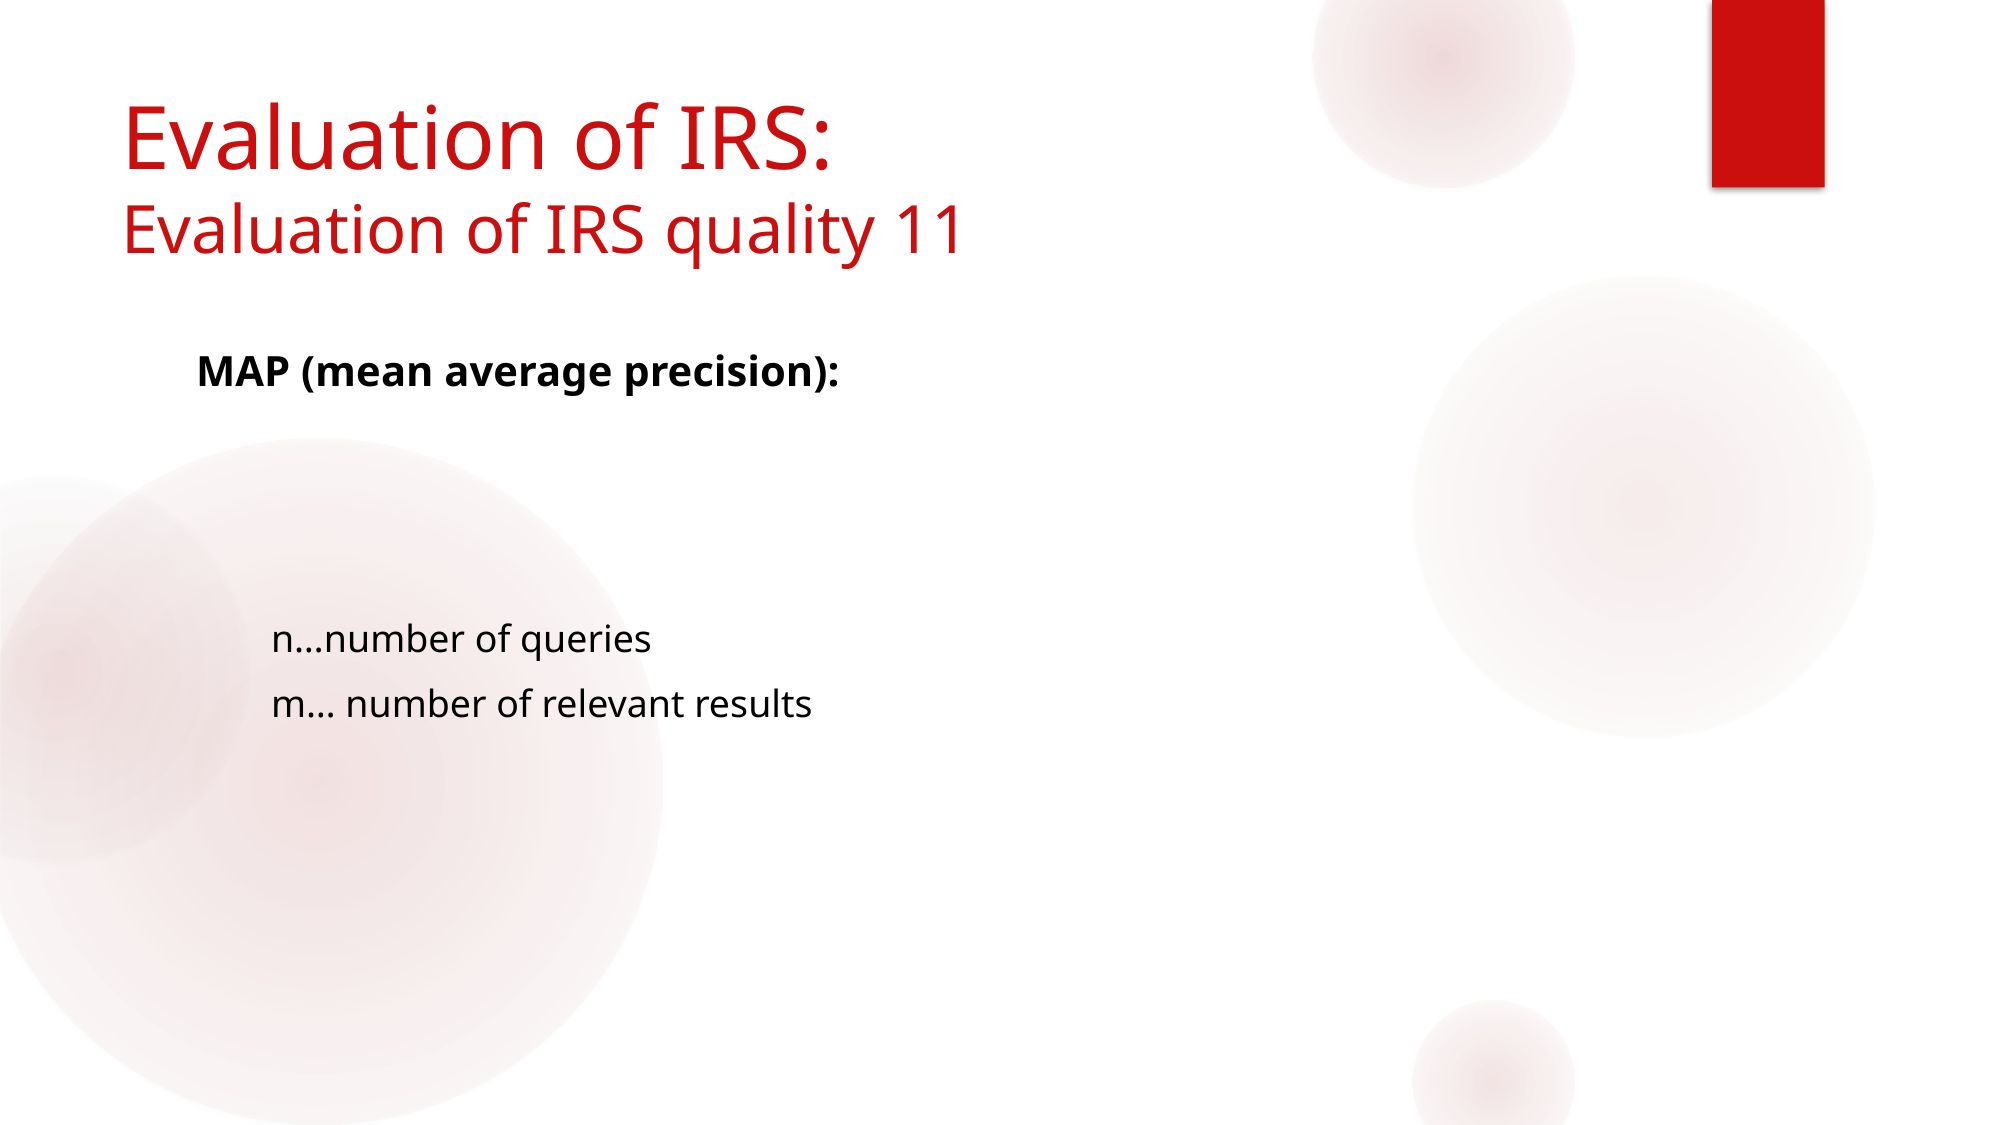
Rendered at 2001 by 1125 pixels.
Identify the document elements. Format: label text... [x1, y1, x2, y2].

title Evaluation of IRS: Evaluation of IRS quality 11 [106, 74, 1649, 304]
